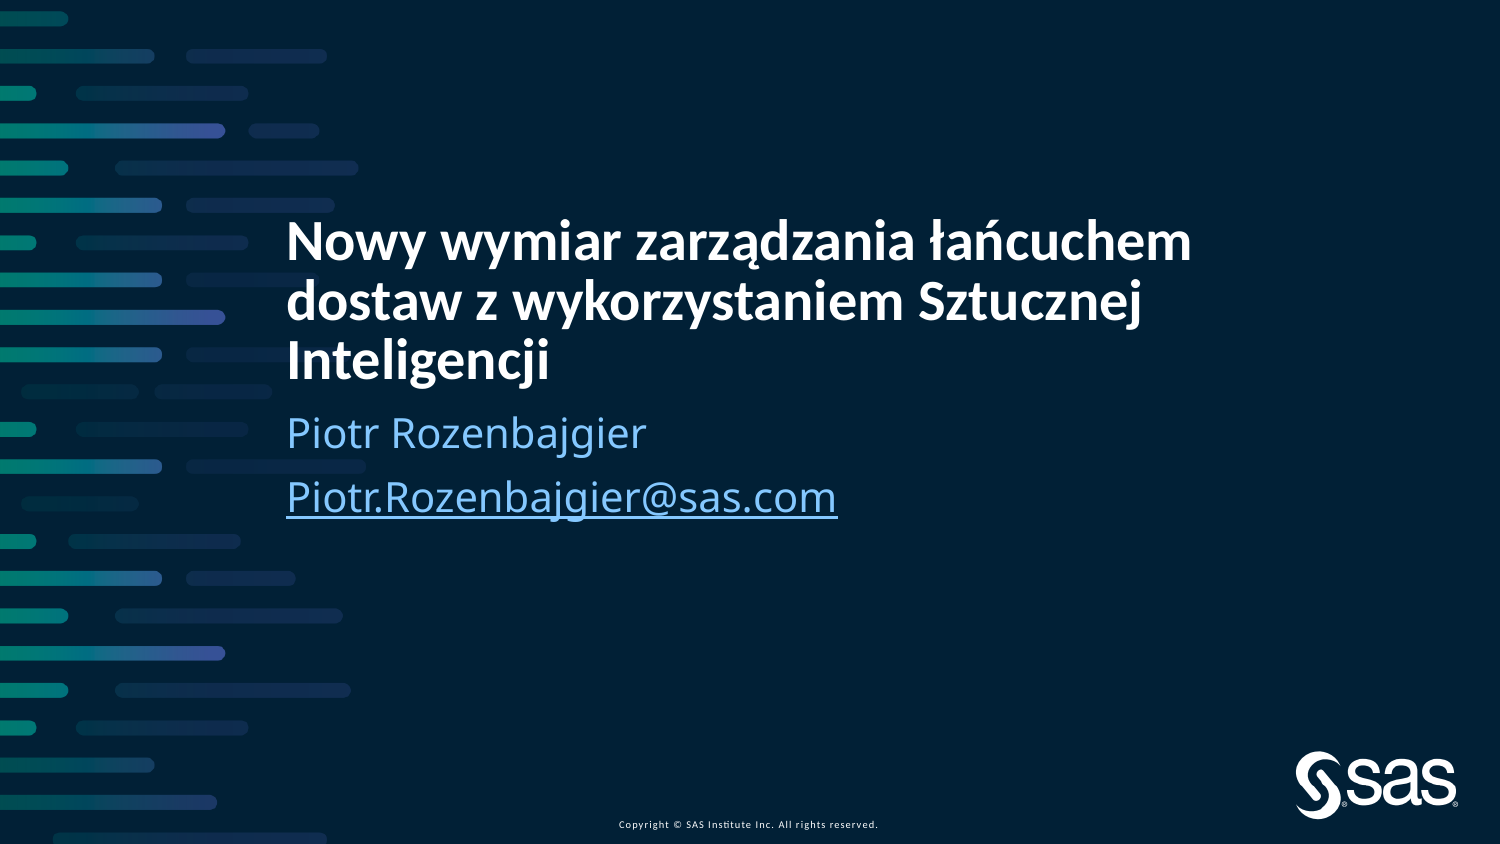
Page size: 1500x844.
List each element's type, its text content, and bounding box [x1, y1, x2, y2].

list Nowy wymiar zarządzania łańcuchem dostaw z wykorzystaniem Sztucznej Inteligencji [271, 143, 1320, 399]
list Piotr Rozenbajgier Piotr.Rozenbajgier@sas.com [271, 407, 1320, 647]
picture [0, 0, 366, 844]
